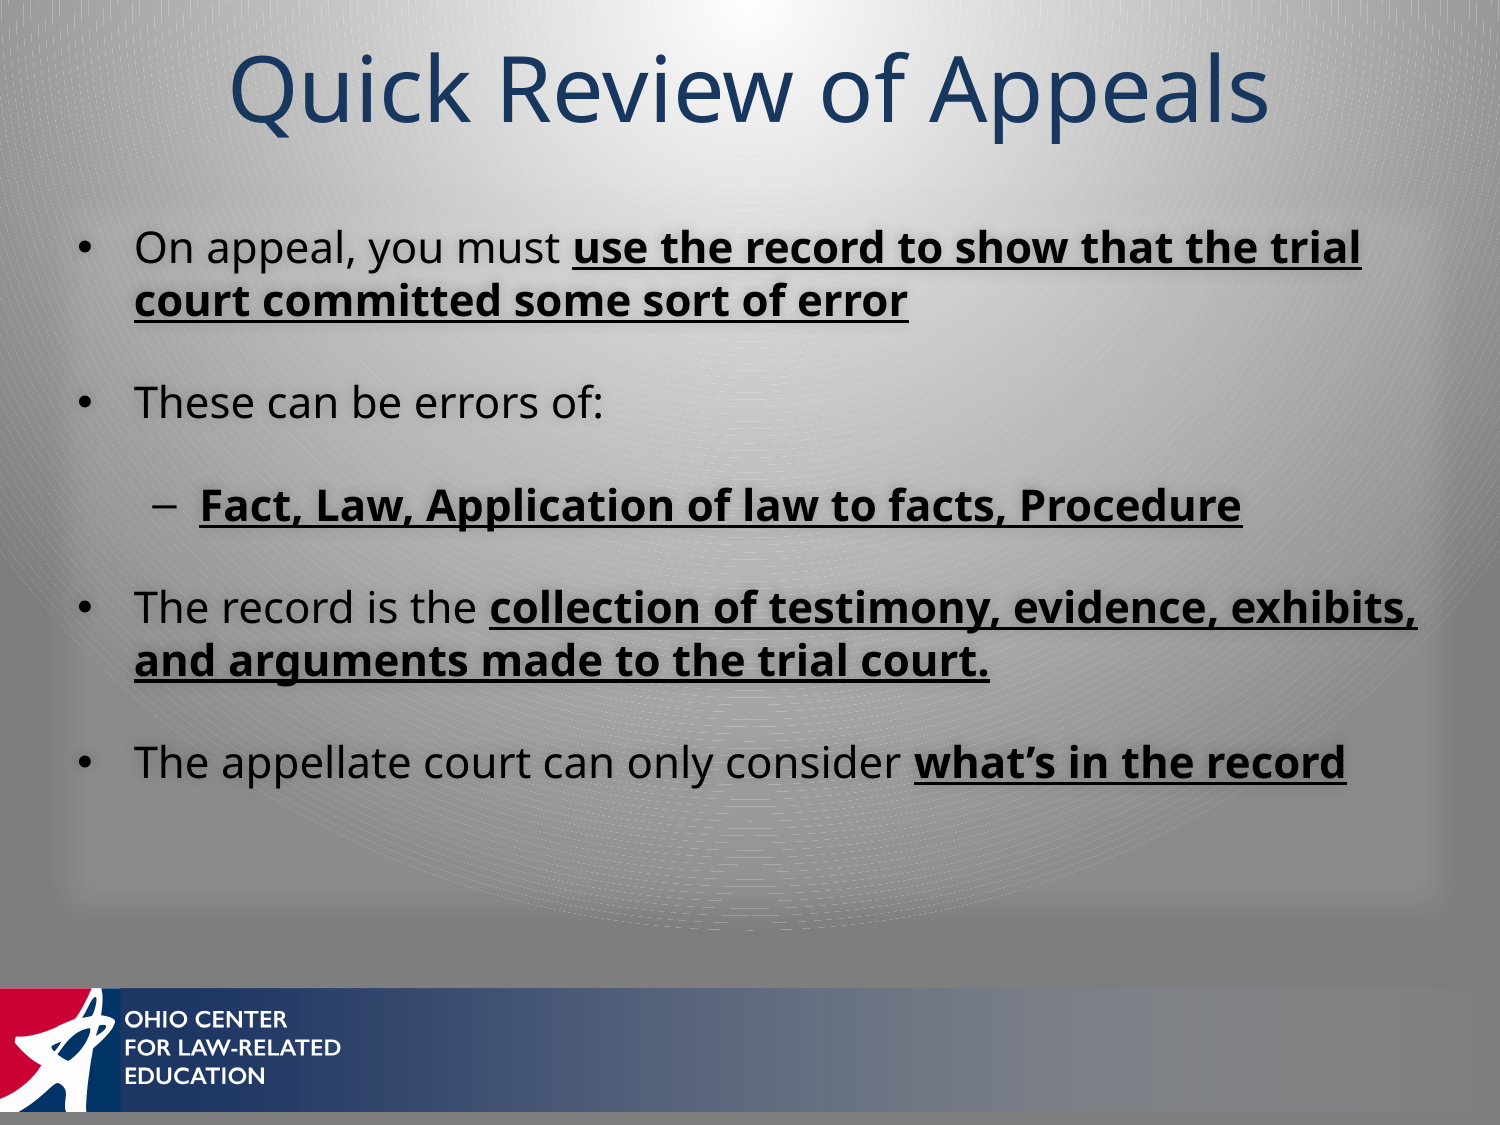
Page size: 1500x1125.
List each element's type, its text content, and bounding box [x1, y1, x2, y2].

list On appeal, you must use the record to show that the trial court committed some sort of error These can be errors of: Fact, Law, Application of law to facts, Procedure The record is the collection of testimony, evidence, exhibits, and arguments made to the trial court. The appellate court can only consider what’s in the record [62, 212, 1438, 913]
picture [0, 983, 1495, 1112]
title Quick Review of Appeals [75, 0, 1425, 179]
